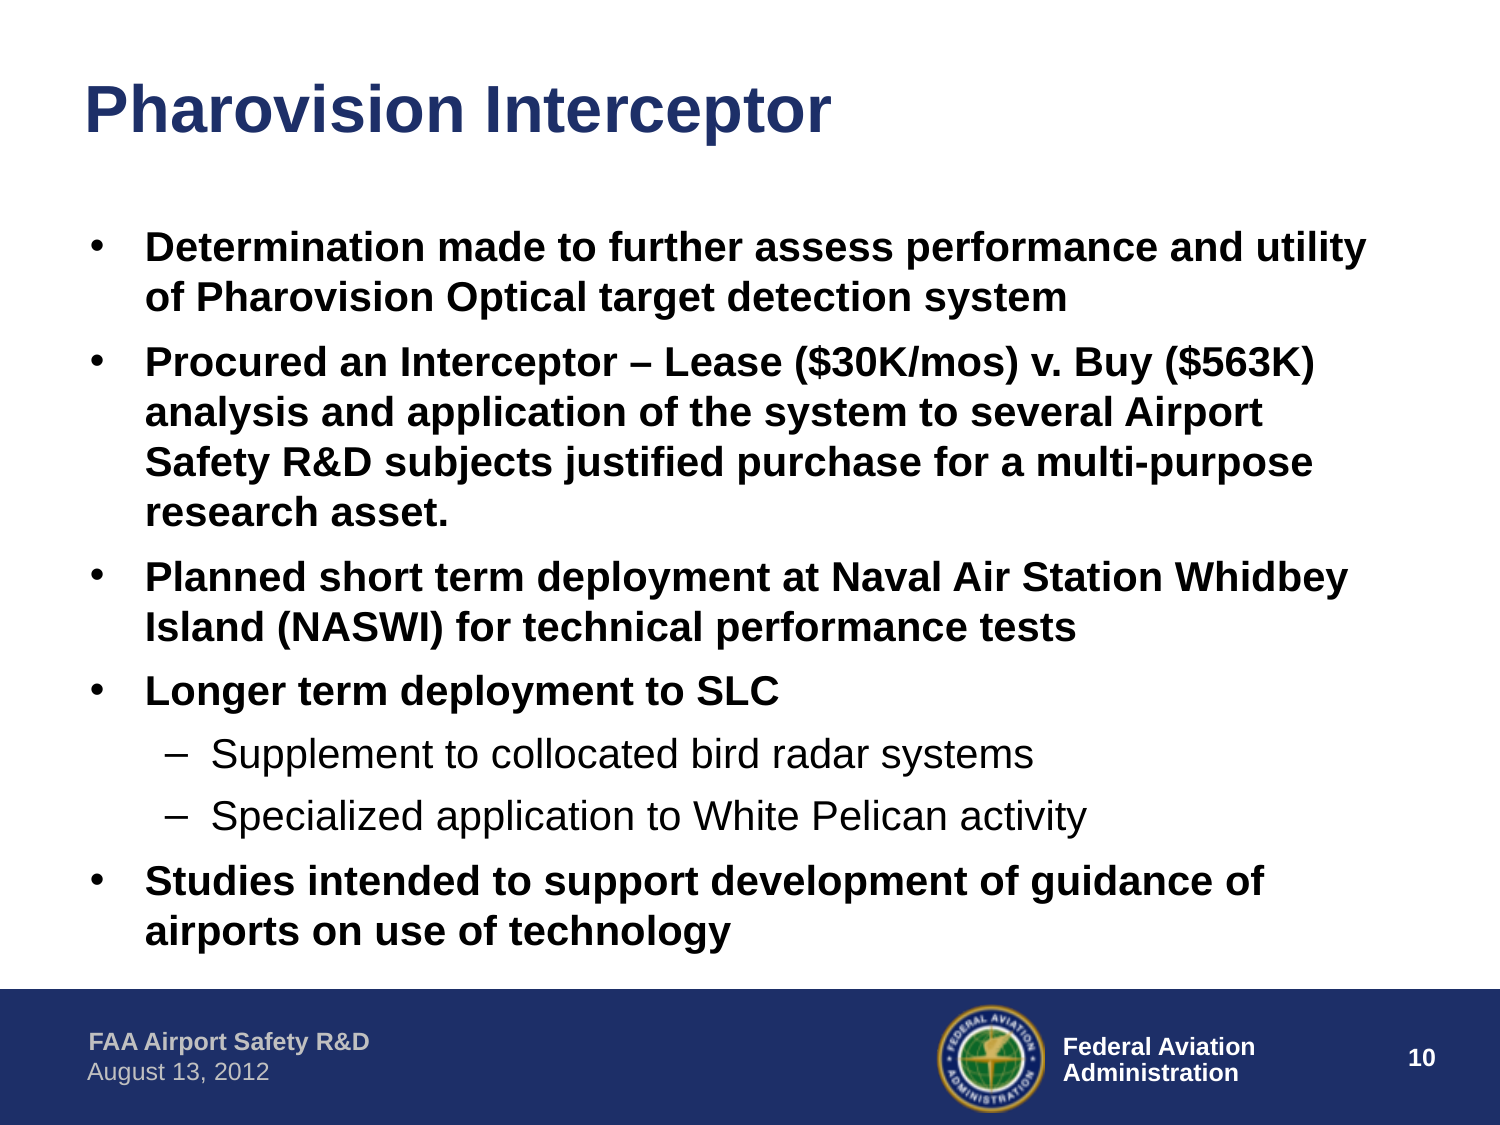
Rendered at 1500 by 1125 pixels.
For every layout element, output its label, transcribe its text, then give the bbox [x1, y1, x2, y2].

list Determination made to further assess performance and utility of Pharovision Optical target detection system Procured an Interceptor – Lease ($30K/mos) v. Buy ($563K) analysis and application of the system to several Airport Safety R&D subjects justified purchase for a multi-purpose research asset. Planned short term deployment at Naval Air Station Whidbey Island (NASWI) for technical performance tests Longer term deployment to SLC Supplement to collocated bird radar systems Specialized application to White Pelican activity Studies intended to support development of guidance of airports on use of technology [75, 212, 1395, 932]
picture [936, 1004, 1045, 1113]
title Pharovision Interceptor [70, 48, 1460, 163]
